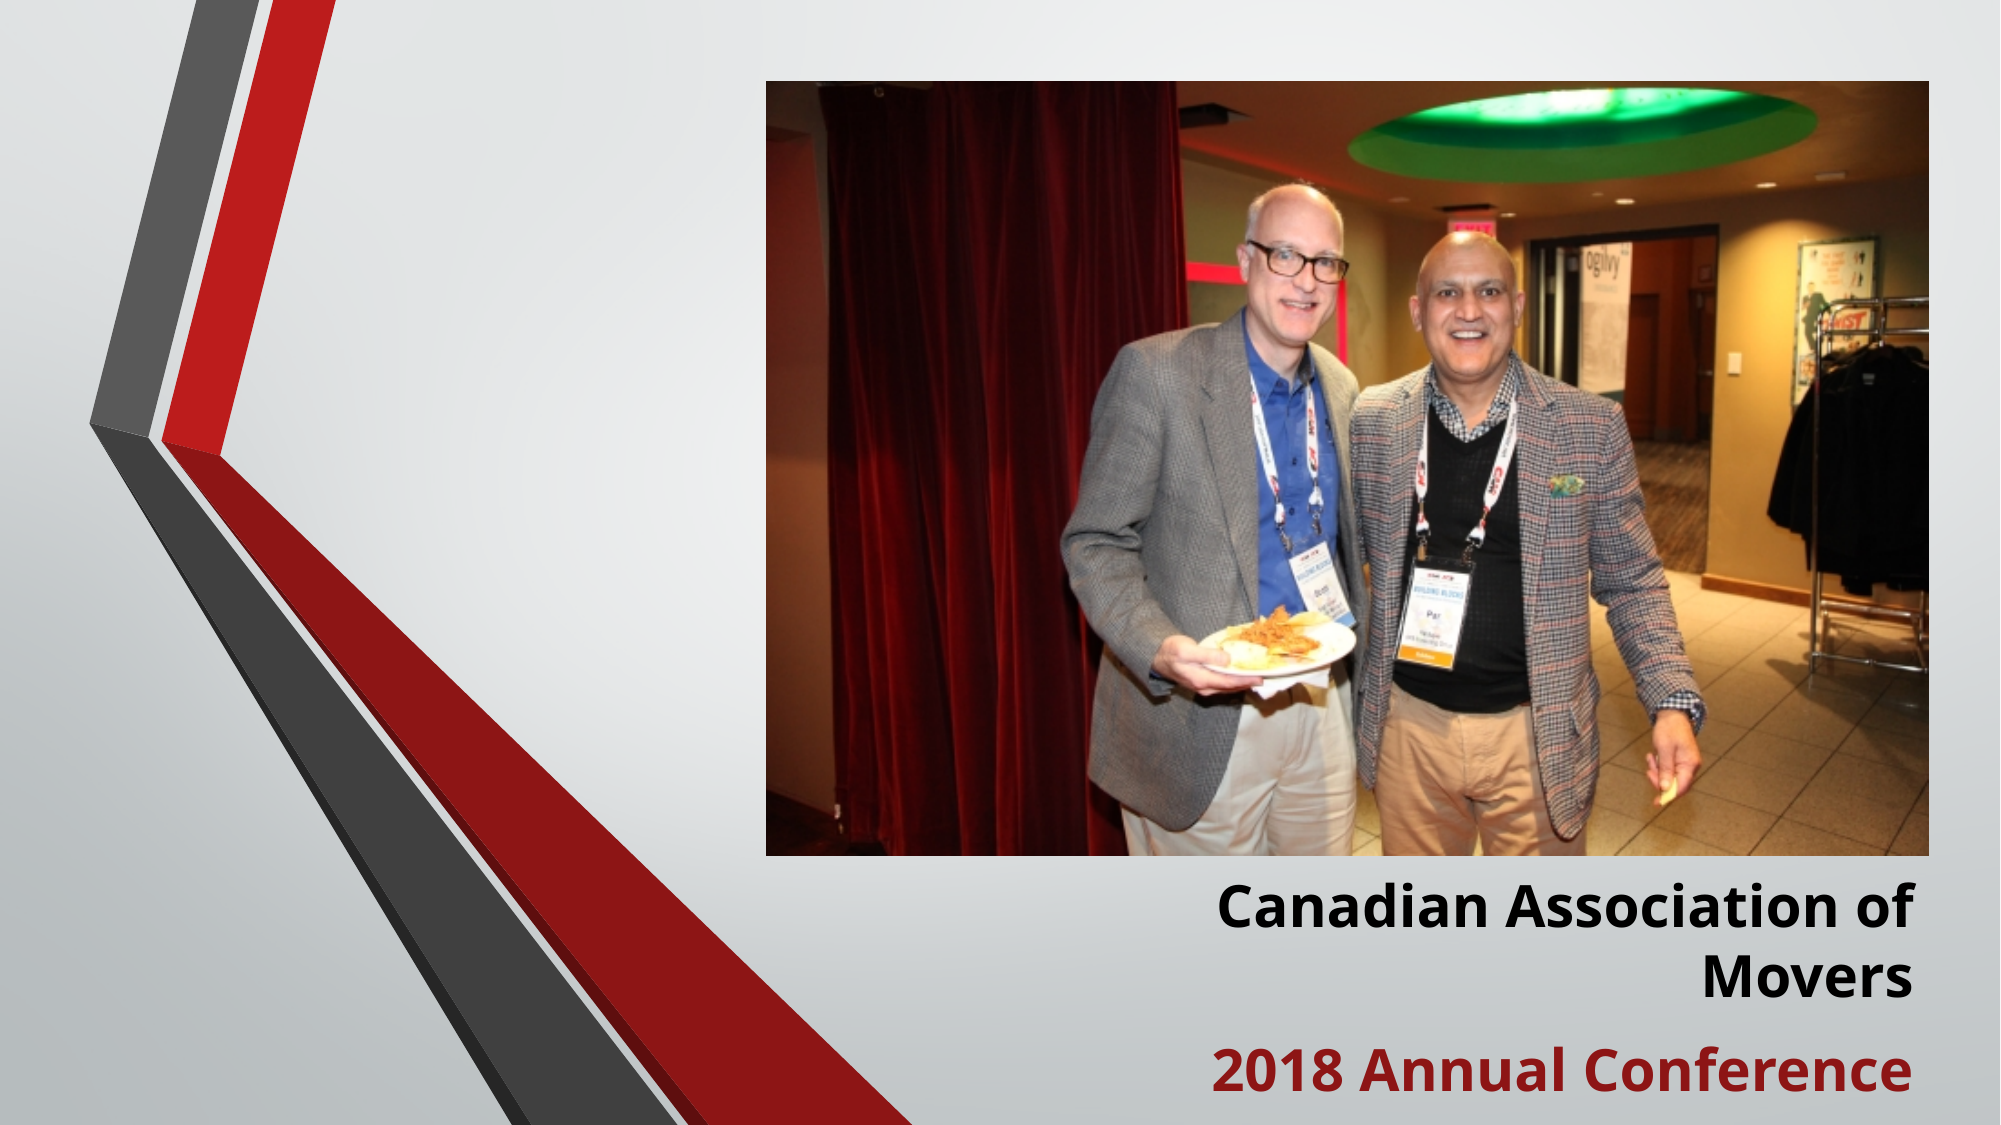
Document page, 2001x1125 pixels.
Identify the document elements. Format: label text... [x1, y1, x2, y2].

subtitle Canadian Association of Movers 2018 Annual Conference [1045, 861, 1929, 1053]
picture [766, 81, 1929, 856]
